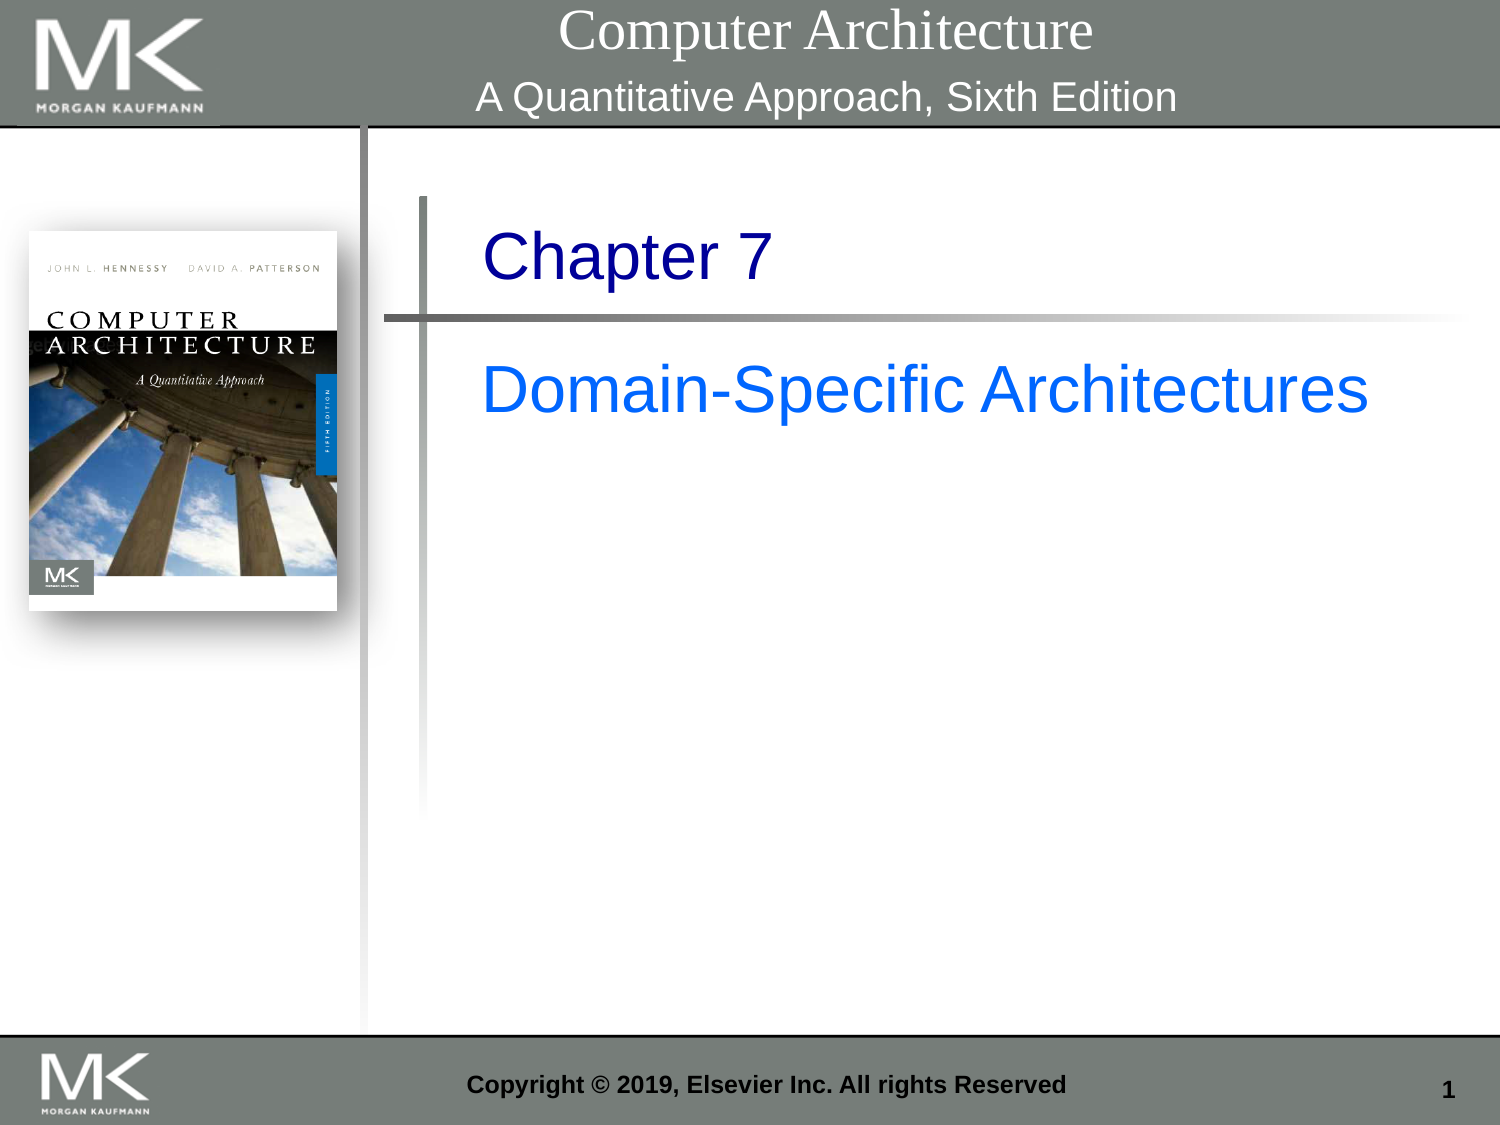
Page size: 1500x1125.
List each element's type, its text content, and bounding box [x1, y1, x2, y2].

text_box Chapter 7 [467, 205, 791, 301]
text_box Computer Architecture A Quantitative Approach, Sixth Edition [460, 0, 1193, 127]
picture [29, 231, 337, 611]
text_box Domain-Specific Architectures [466, 337, 1424, 433]
picture [17, 8, 220, 126]
picture [29, 1046, 160, 1123]
footer Copyright © 2019, Elsevier Inc. All rights Reserved [170, 1046, 1365, 1106]
